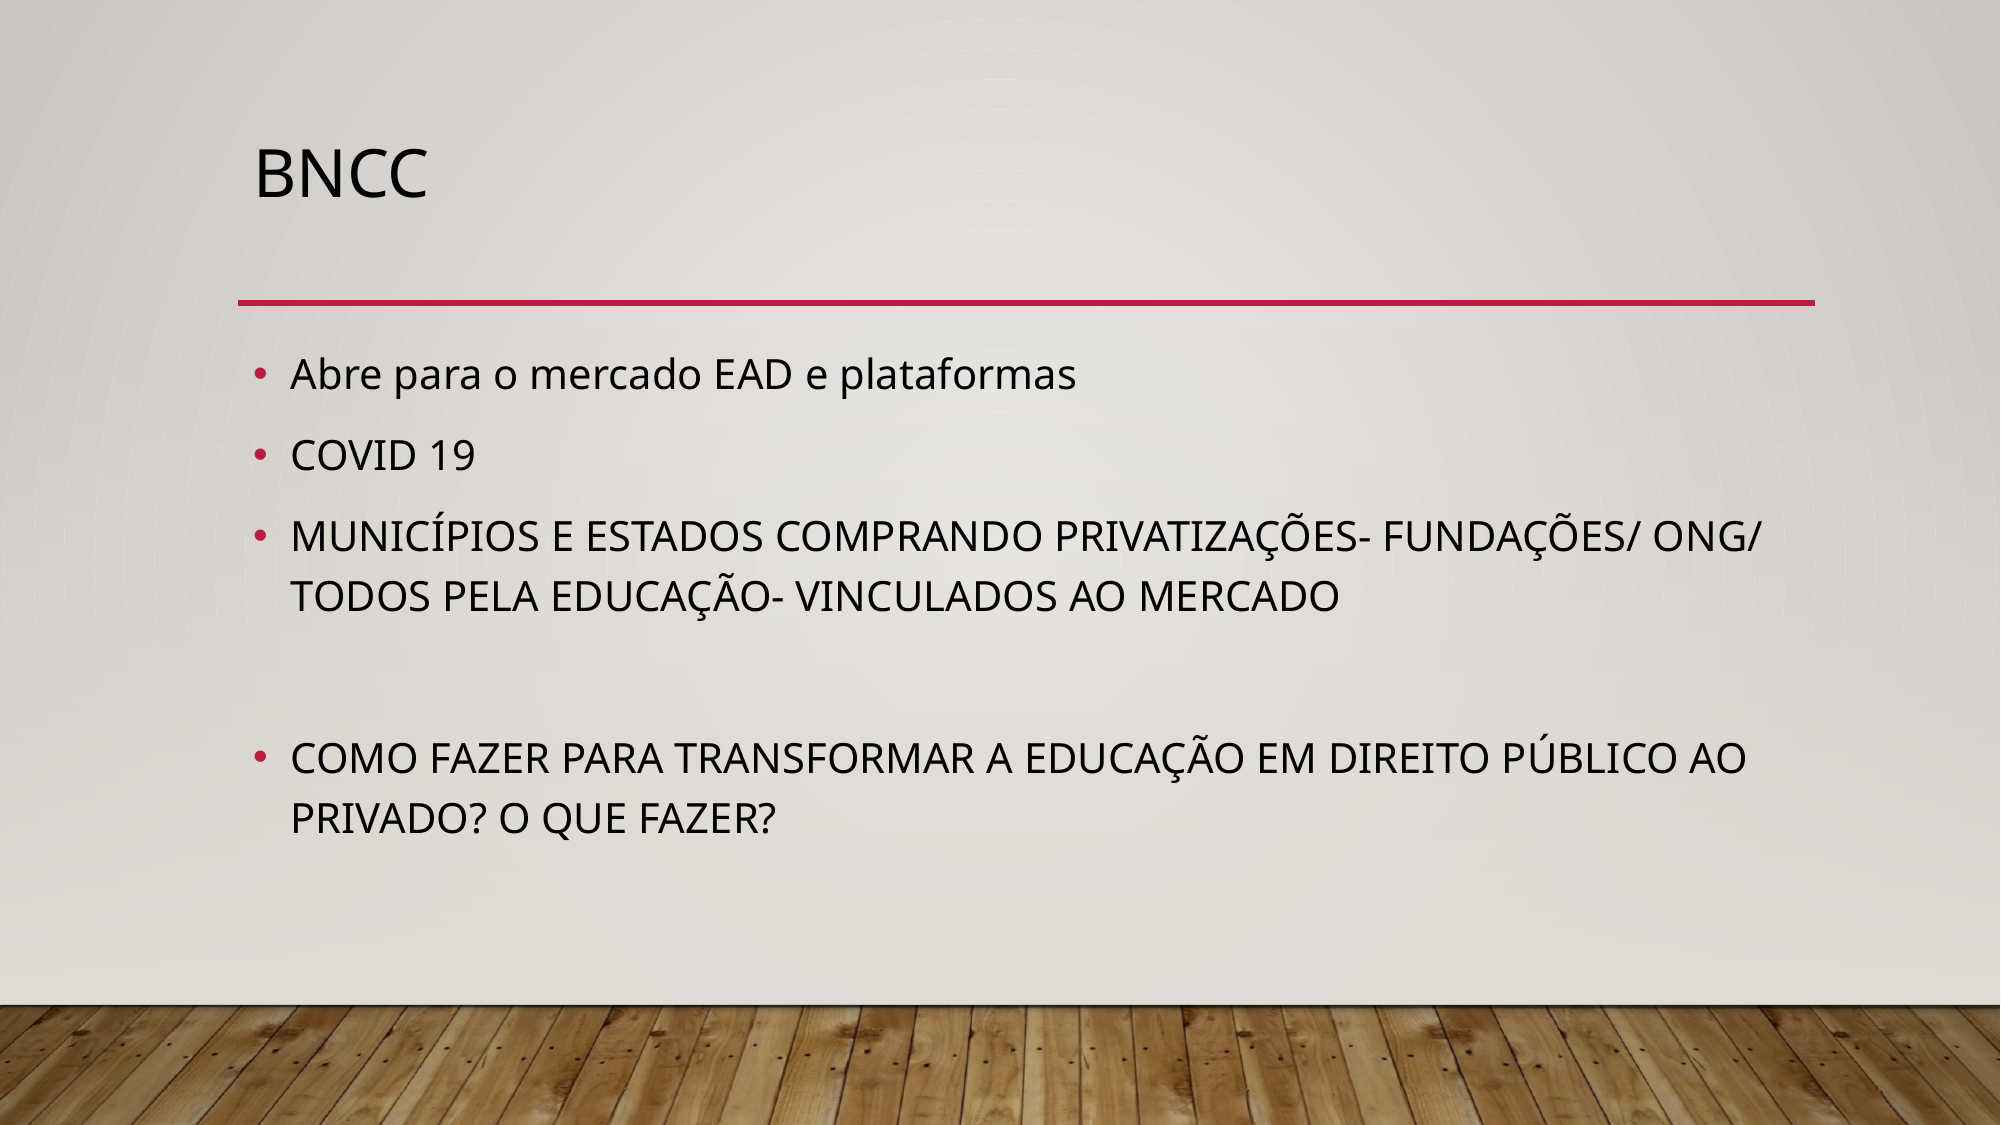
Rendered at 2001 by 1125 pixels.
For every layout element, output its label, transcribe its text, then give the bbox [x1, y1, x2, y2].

list Abre para o mercado EAD e plataformas COVID 19 MUNICÍPIOS E ESTADOS COMPRANDO PRIVATIZAÇÕES- FUNDAÇÕES/ ONG/ TODOS PELA EDUCAÇÃO- VINCULADOS AO MERCADO COMO FAZER PARA TRANSFORMAR A EDUCAÇÃO EM DIREITO PÚBLICO AO PRIVADO? O QUE FAZER? [238, 330, 1814, 897]
title bncc [238, 131, 1814, 305]
picture [0, 1005, 2000, 1125]
